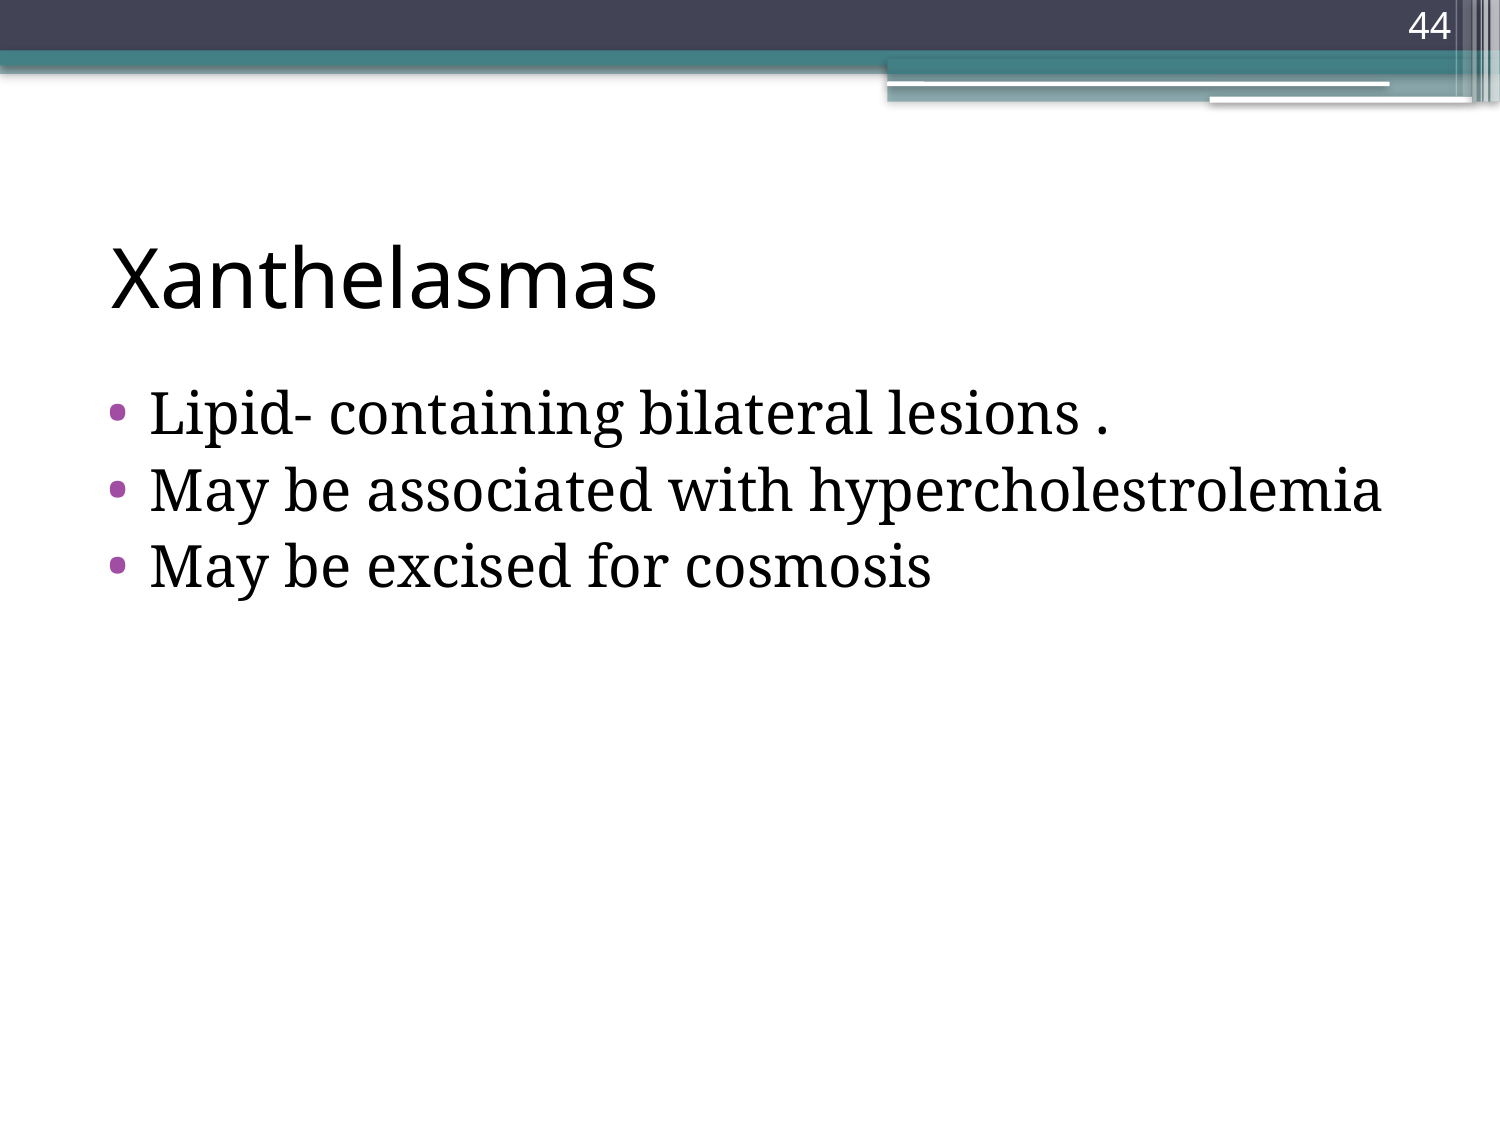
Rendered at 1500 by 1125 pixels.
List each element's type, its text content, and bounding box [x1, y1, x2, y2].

list Lipid- containing bilateral lesions . May be associated with hypercholestrolemia May be excised for cosmosis [75, 368, 1425, 1079]
title Xanthelasmas [75, 187, 1425, 363]
slide_number 44 [1341, 0, 1466, 61]
